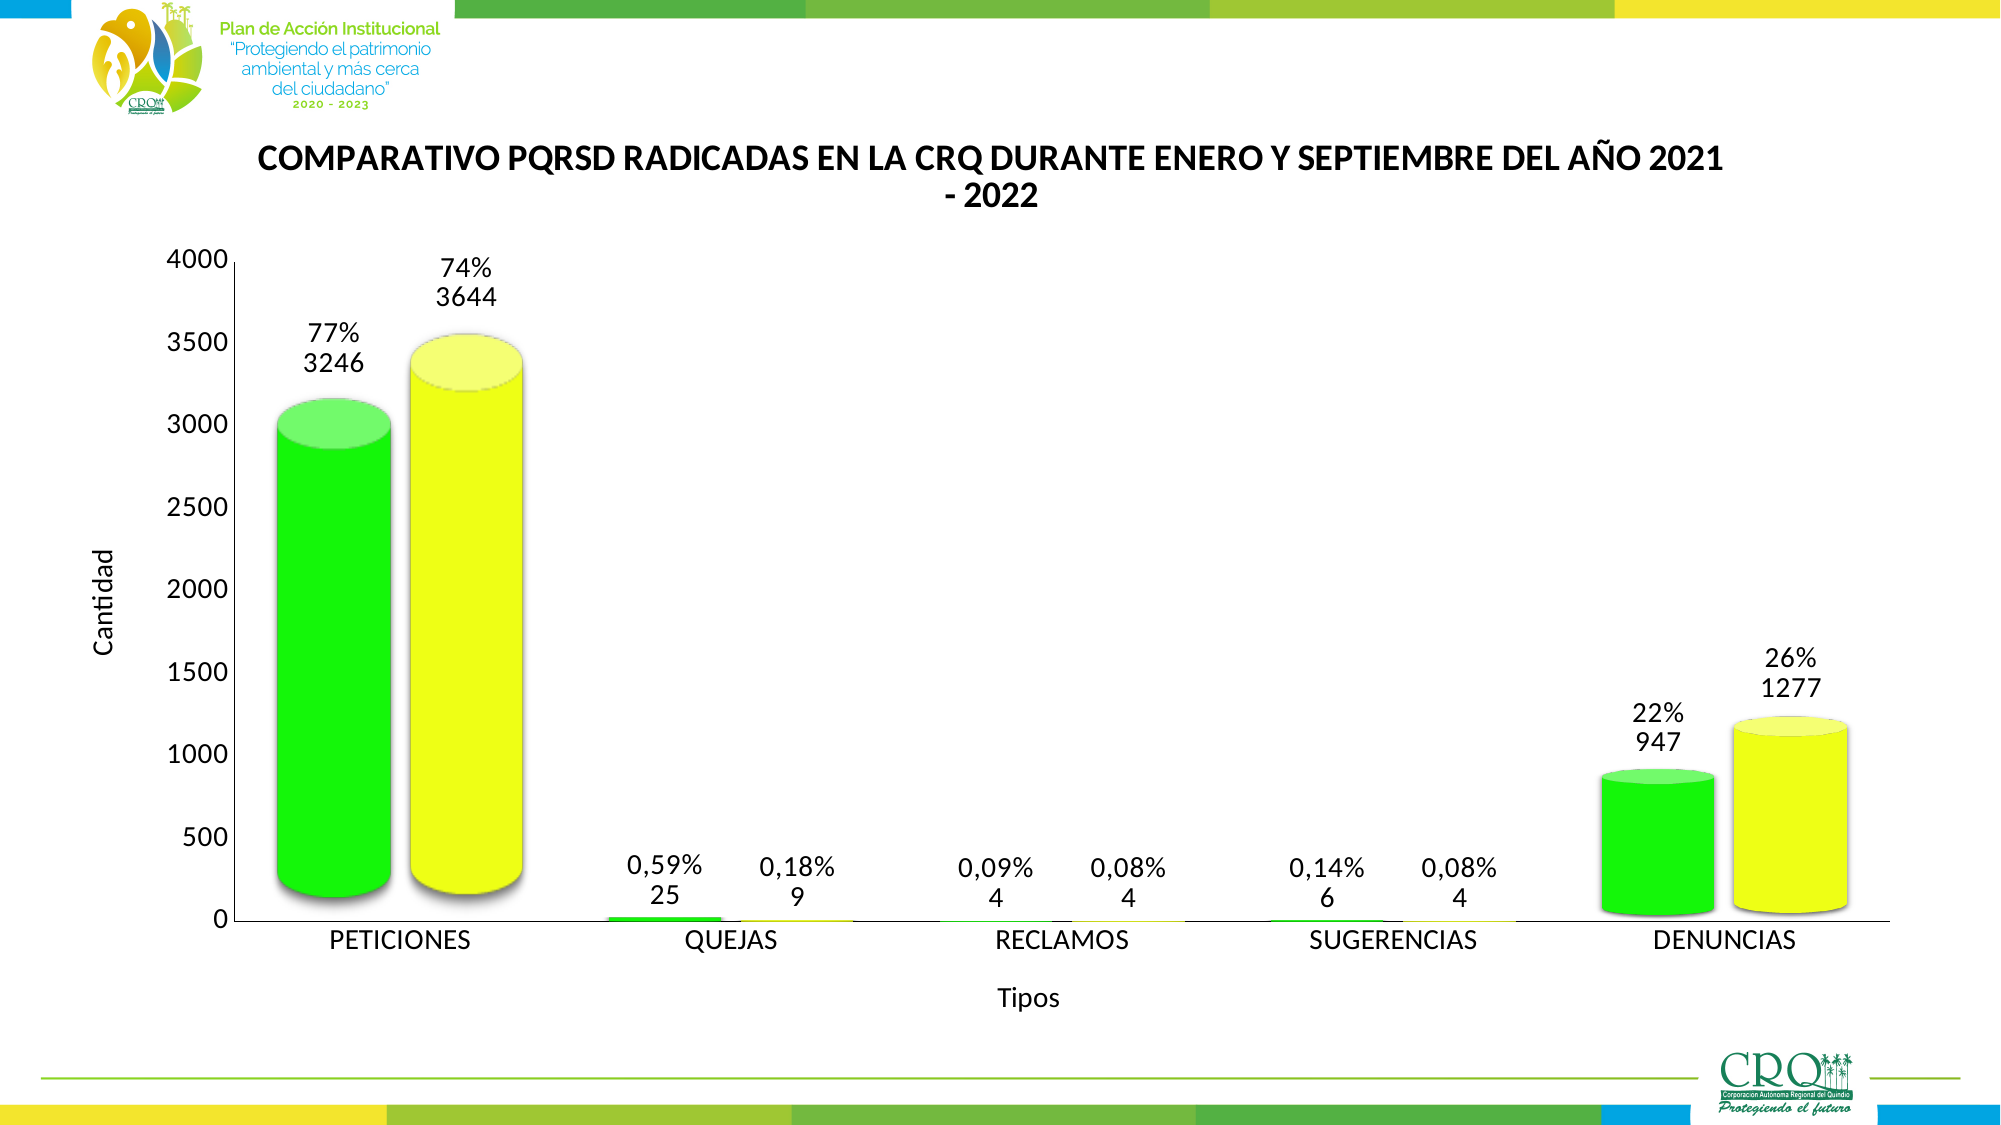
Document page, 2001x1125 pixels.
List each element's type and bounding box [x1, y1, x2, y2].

chart [55, 103, 1928, 1049]
picture [0, 0, 2001, 1125]
